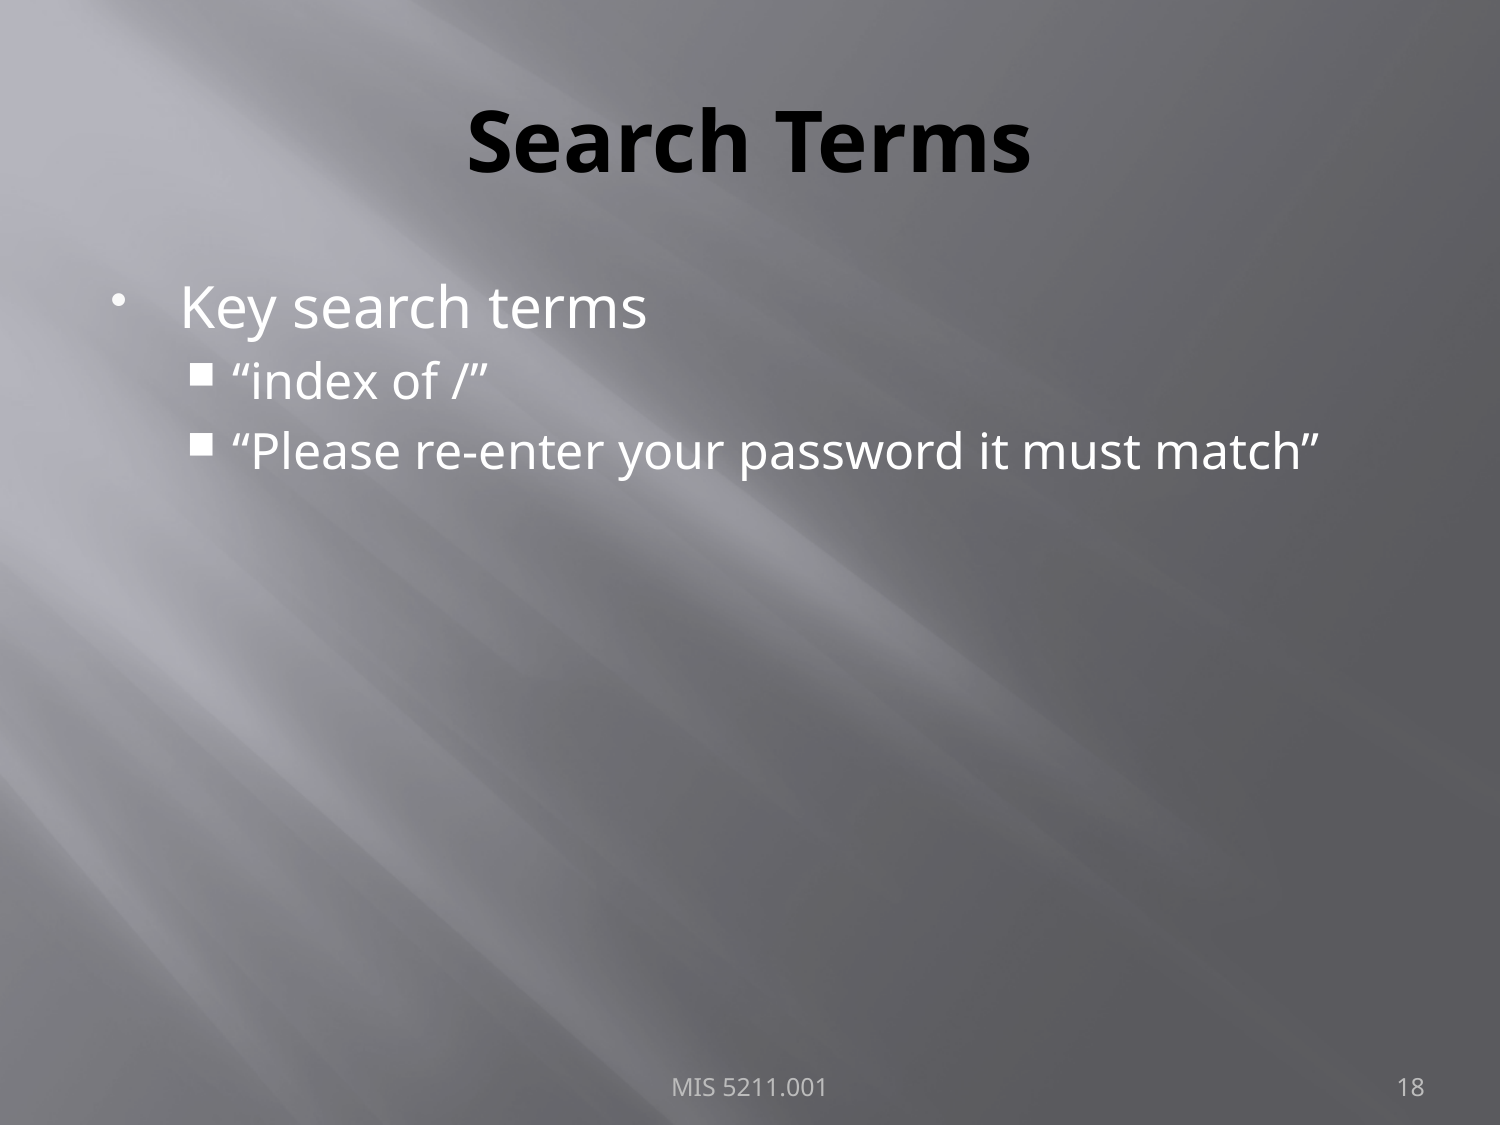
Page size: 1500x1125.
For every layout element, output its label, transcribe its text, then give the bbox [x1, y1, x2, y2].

slide_number 18 [1299, 1052, 1425, 1113]
footer MIS 5211.001 [512, 1052, 988, 1113]
list Key search terms “index of /” “Please re-enter your password it must match” [75, 262, 1425, 1035]
title Search Terms [75, 45, 1425, 233]
